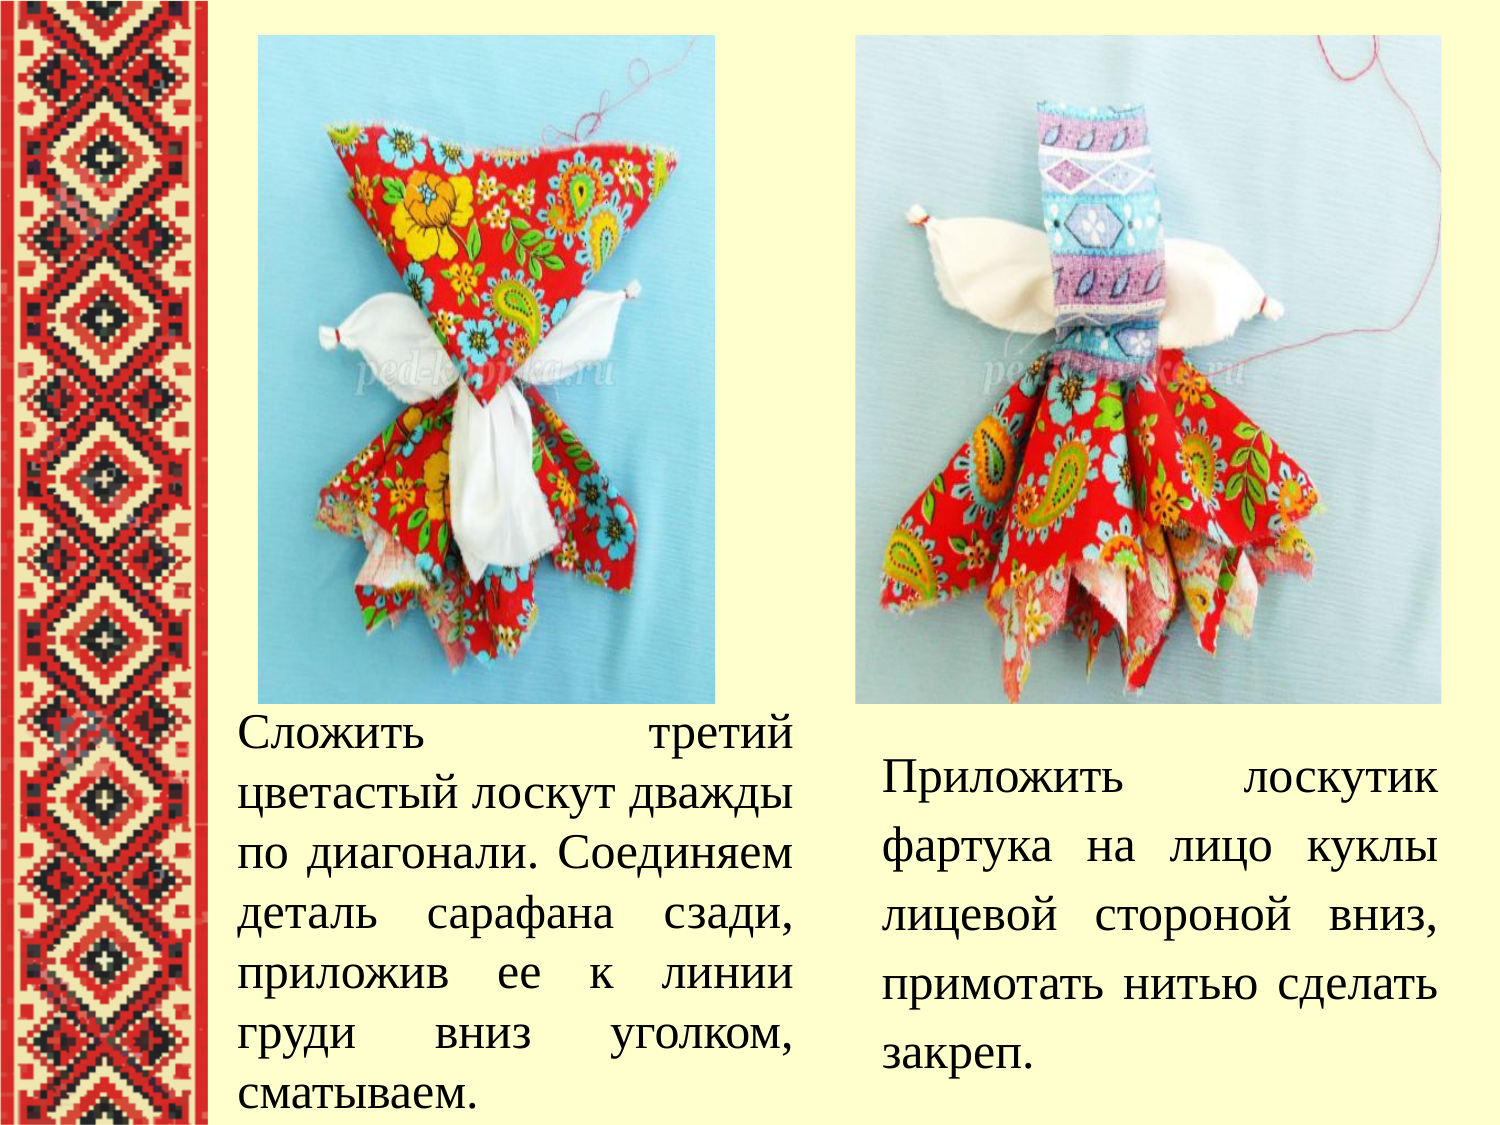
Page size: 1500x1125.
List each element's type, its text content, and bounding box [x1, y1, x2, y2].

text_box Сложить третий цветастый лоскут дважды по диагонали. Соединяем деталь сарафана сзади, приложив ее к линии груди вниз уголком, сматываем. [222, 691, 809, 1125]
picture [855, 34, 1442, 704]
picture [0, 1, 716, 1124]
text_box Приложить лоскутик фартука на лицо куклы лицевой стороной вниз, примотать нитью сделать закреп. [867, 726, 1453, 1087]
